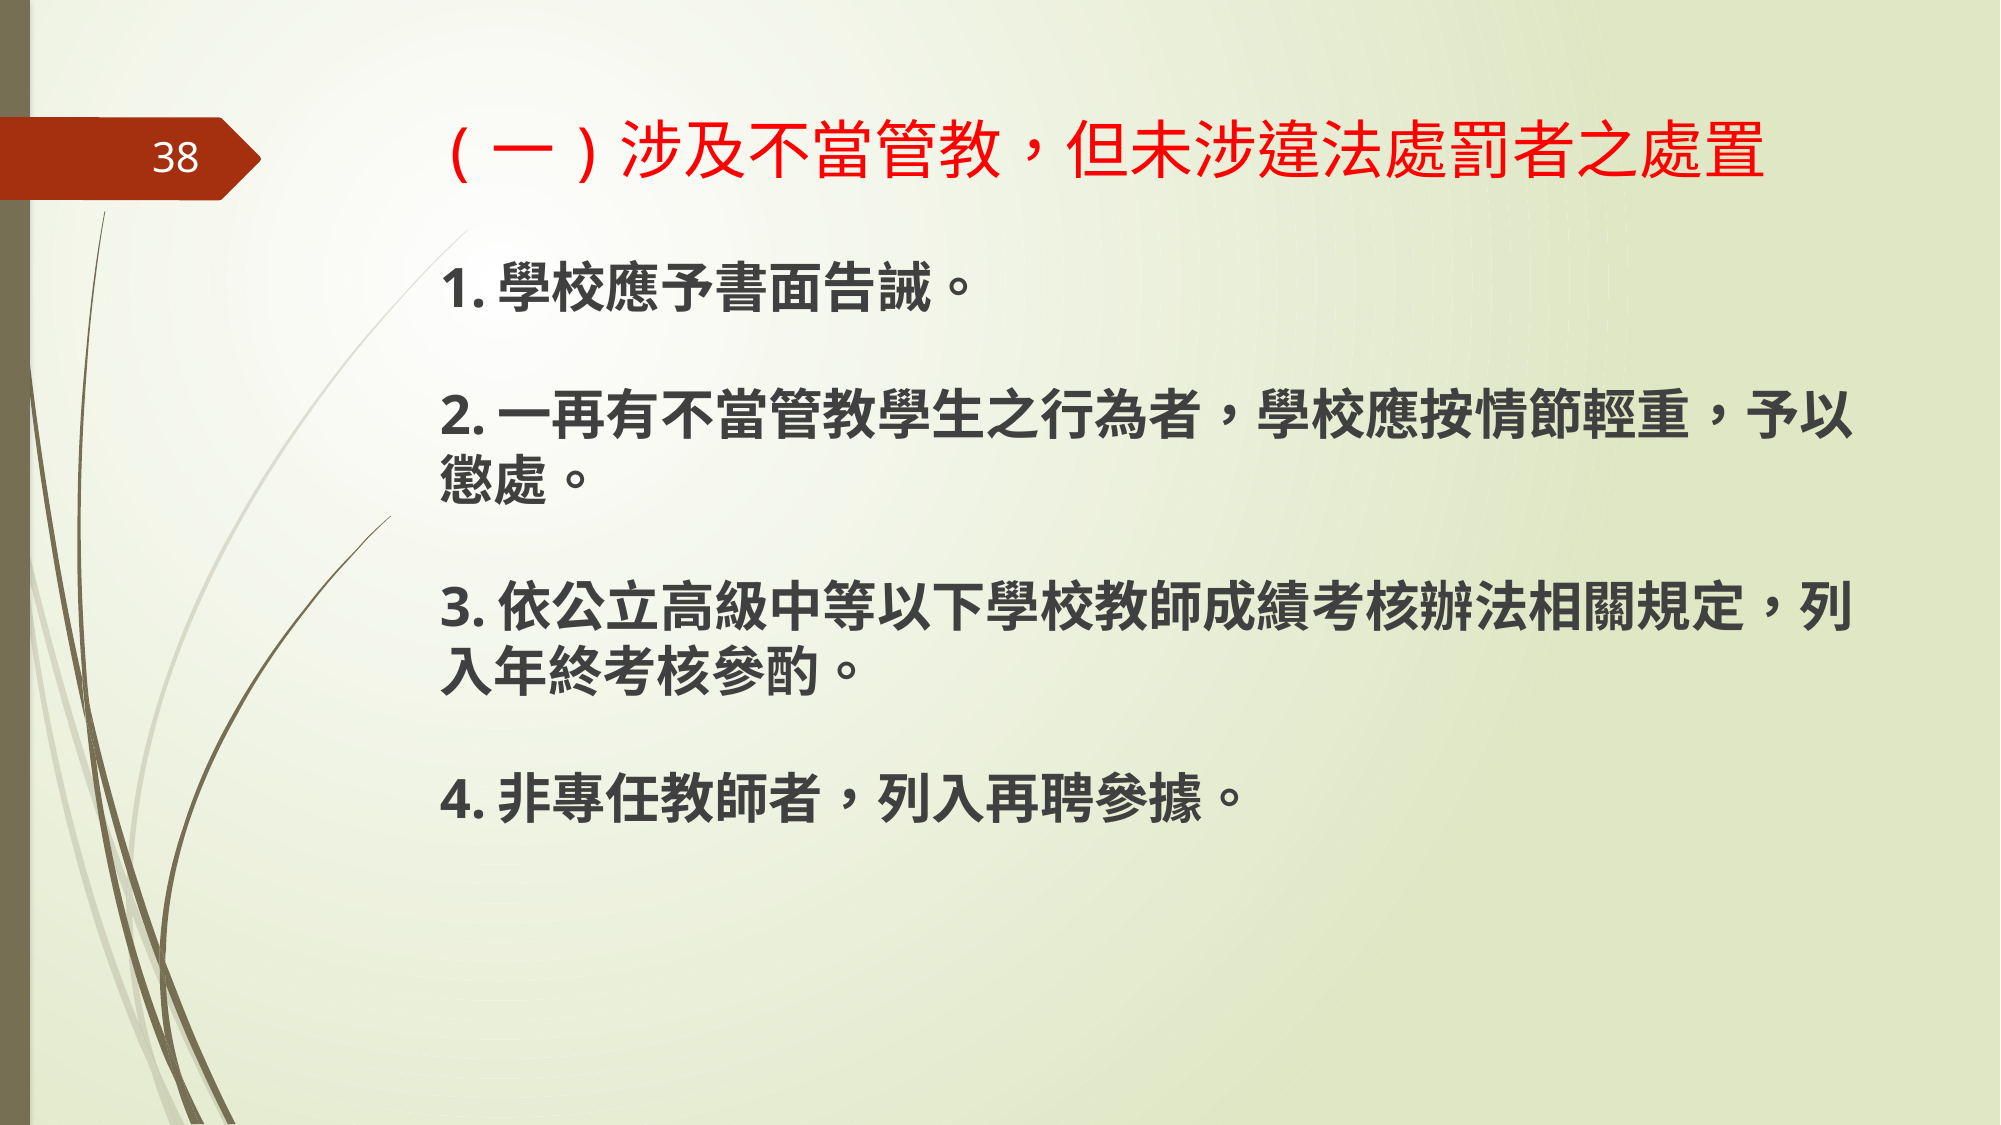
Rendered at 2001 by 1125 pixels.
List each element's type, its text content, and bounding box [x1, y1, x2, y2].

title (一)涉及不當管教，但未涉違法處罰者之處置 [425, 102, 1888, 246]
list 1.學校應予書面告誡。 2.一再有不當管教學生之行為者，學校應按情節輕重，予以懲處。 3.依公立高級中等以下學校教師成績考核辦法相關規定，列入年終考核參酌。 4.非專任教師者，列入再聘參據。 [424, 246, 1888, 1023]
slide_number 38 [87, 129, 216, 190]
